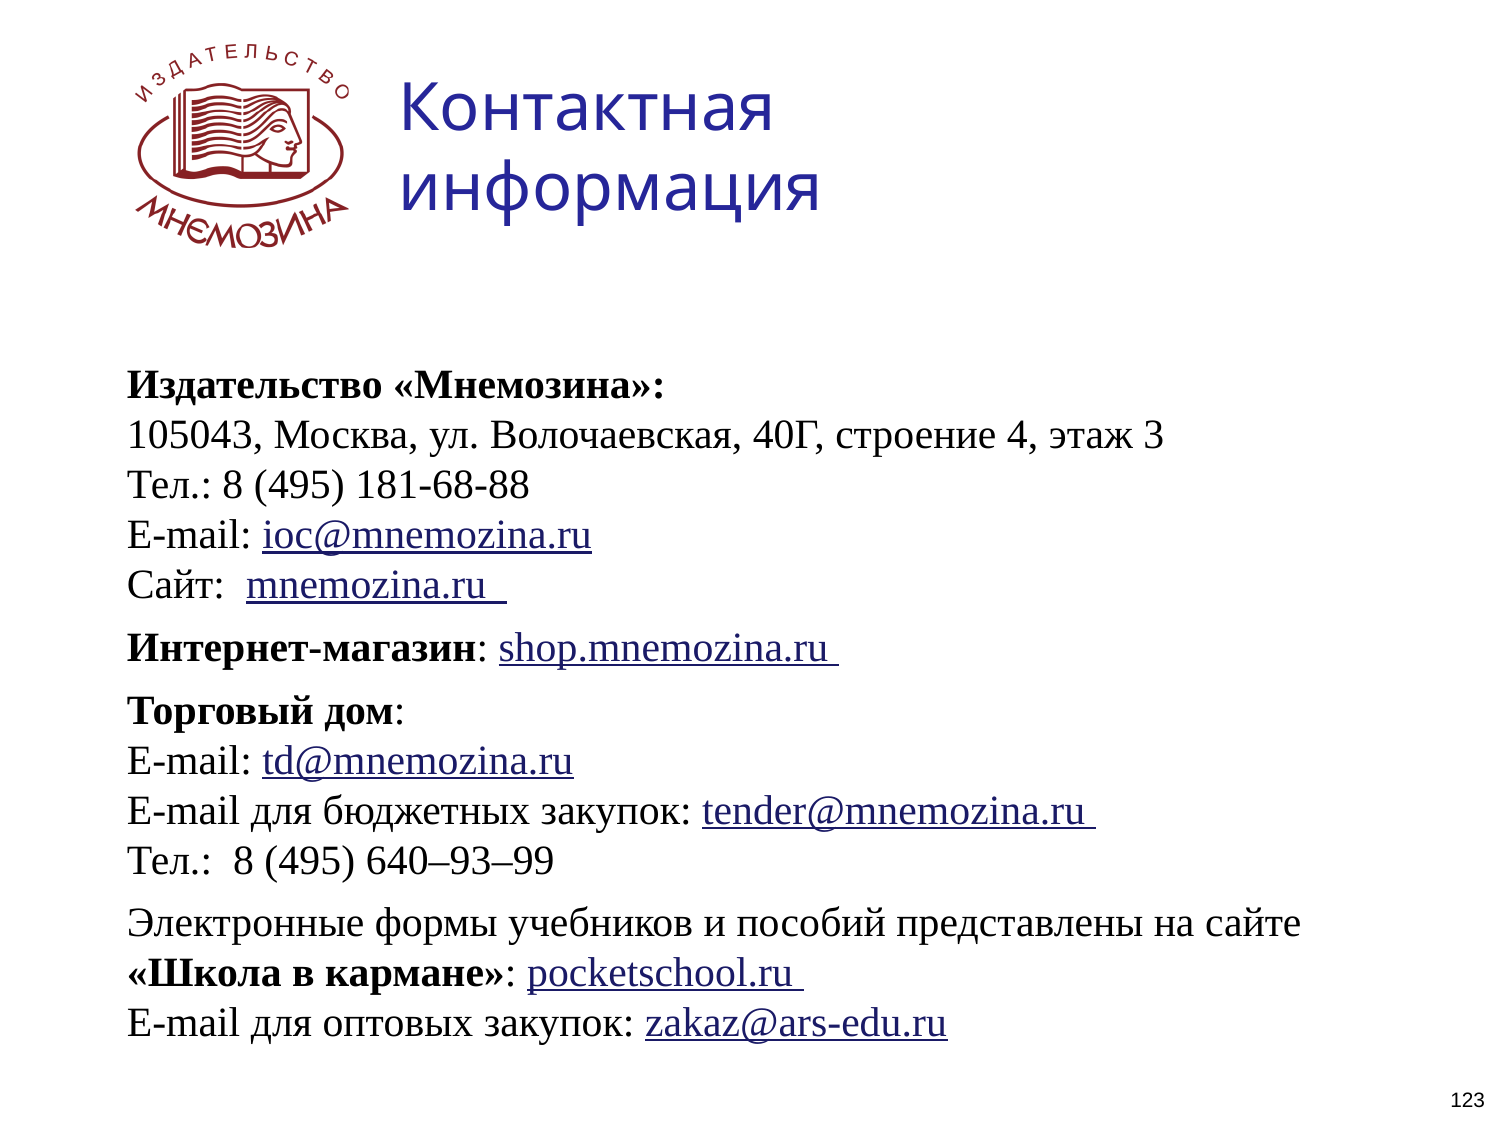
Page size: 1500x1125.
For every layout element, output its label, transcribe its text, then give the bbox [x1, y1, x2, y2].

text_box Контактная информация [383, 56, 975, 257]
picture [135, 44, 349, 248]
slide_number 123 [1417, 1079, 1500, 1125]
text_box Издательство «Мнемозина»: 105043, Москва, ул. Волочаевская, 40Г, строение 4, этаж 3 Тел.: 8 (495) 181-68-88 E-mail: ioc@mnemozina.ru Сайт: mnemozina.ru Интернет-магазин: shop.mnemozina.ru Торговый дом: E-mail: td@mnemozina.ru E-mail для бюджетных закупок: tender@mnemozina.ru Тел.: 8 (495) 640–93–99 Электронные формы учебников и пособий представлены на сайте «Школа в кармане»: pocketschool.ru E-mail для оптовых закупок: zakaz@ars-edu.ru [112, 349, 1365, 1089]
